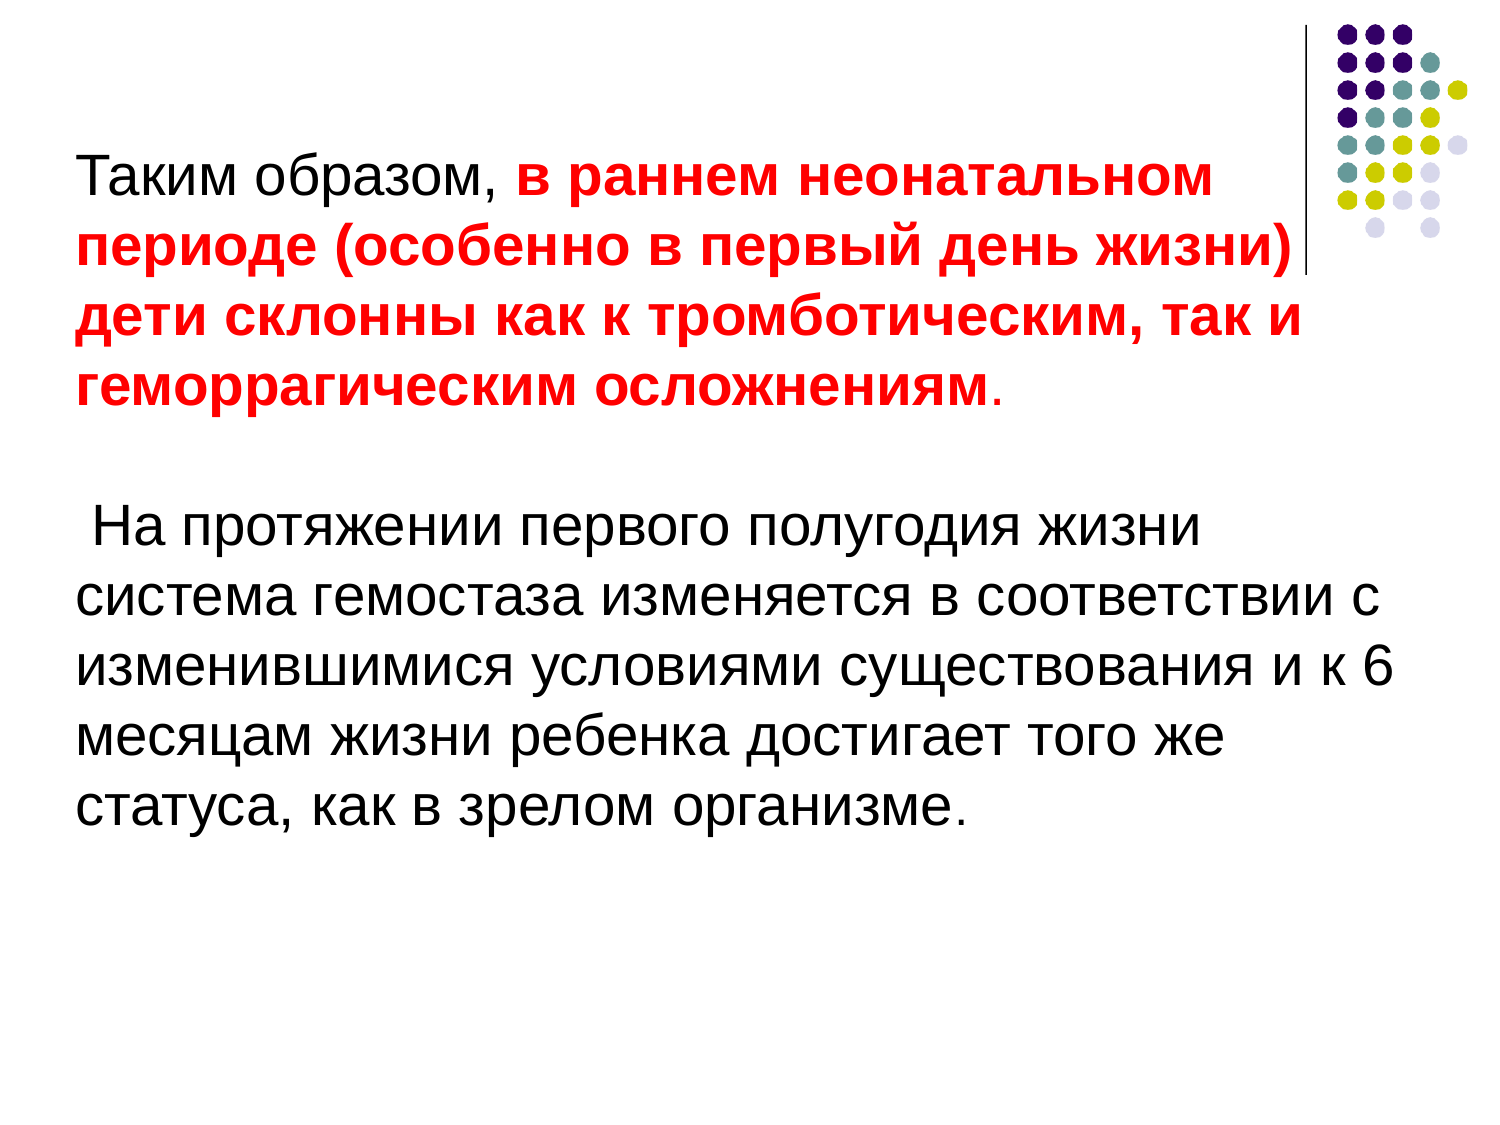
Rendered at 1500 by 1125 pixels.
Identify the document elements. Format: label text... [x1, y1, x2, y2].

picture [1447, 135, 1468, 155]
picture [1365, 80, 1385, 100]
picture [1420, 107, 1440, 128]
picture [1392, 80, 1413, 100]
picture [1365, 107, 1385, 128]
picture [1425, 217, 1440, 238]
picture [1420, 80, 1440, 100]
picture [1420, 52, 1440, 73]
picture [1392, 24, 1413, 45]
picture [1447, 80, 1468, 100]
picture [1337, 107, 1358, 128]
picture [1365, 52, 1385, 73]
picture [1392, 52, 1413, 73]
picture [1420, 135, 1440, 155]
picture [1425, 162, 1440, 183]
picture [1425, 190, 1440, 210]
picture [1337, 52, 1358, 73]
picture [1337, 24, 1358, 45]
picture [1337, 80, 1358, 100]
picture [1365, 24, 1385, 45]
subtitle Таким образом, в раннем неонатальном периоде (особенно в первый день жизни) дети склонны как к тромботическим, так и геморрагическим осложнениям. На протяжении первого полугодия жизни система гемостаза изменяется в соответствии с изменившимися условиями существования и к 6 месяцам жизни ребенка достигает того же статуса, как в зрелом организме. [75, 137, 1425, 845]
picture [1392, 107, 1413, 128]
